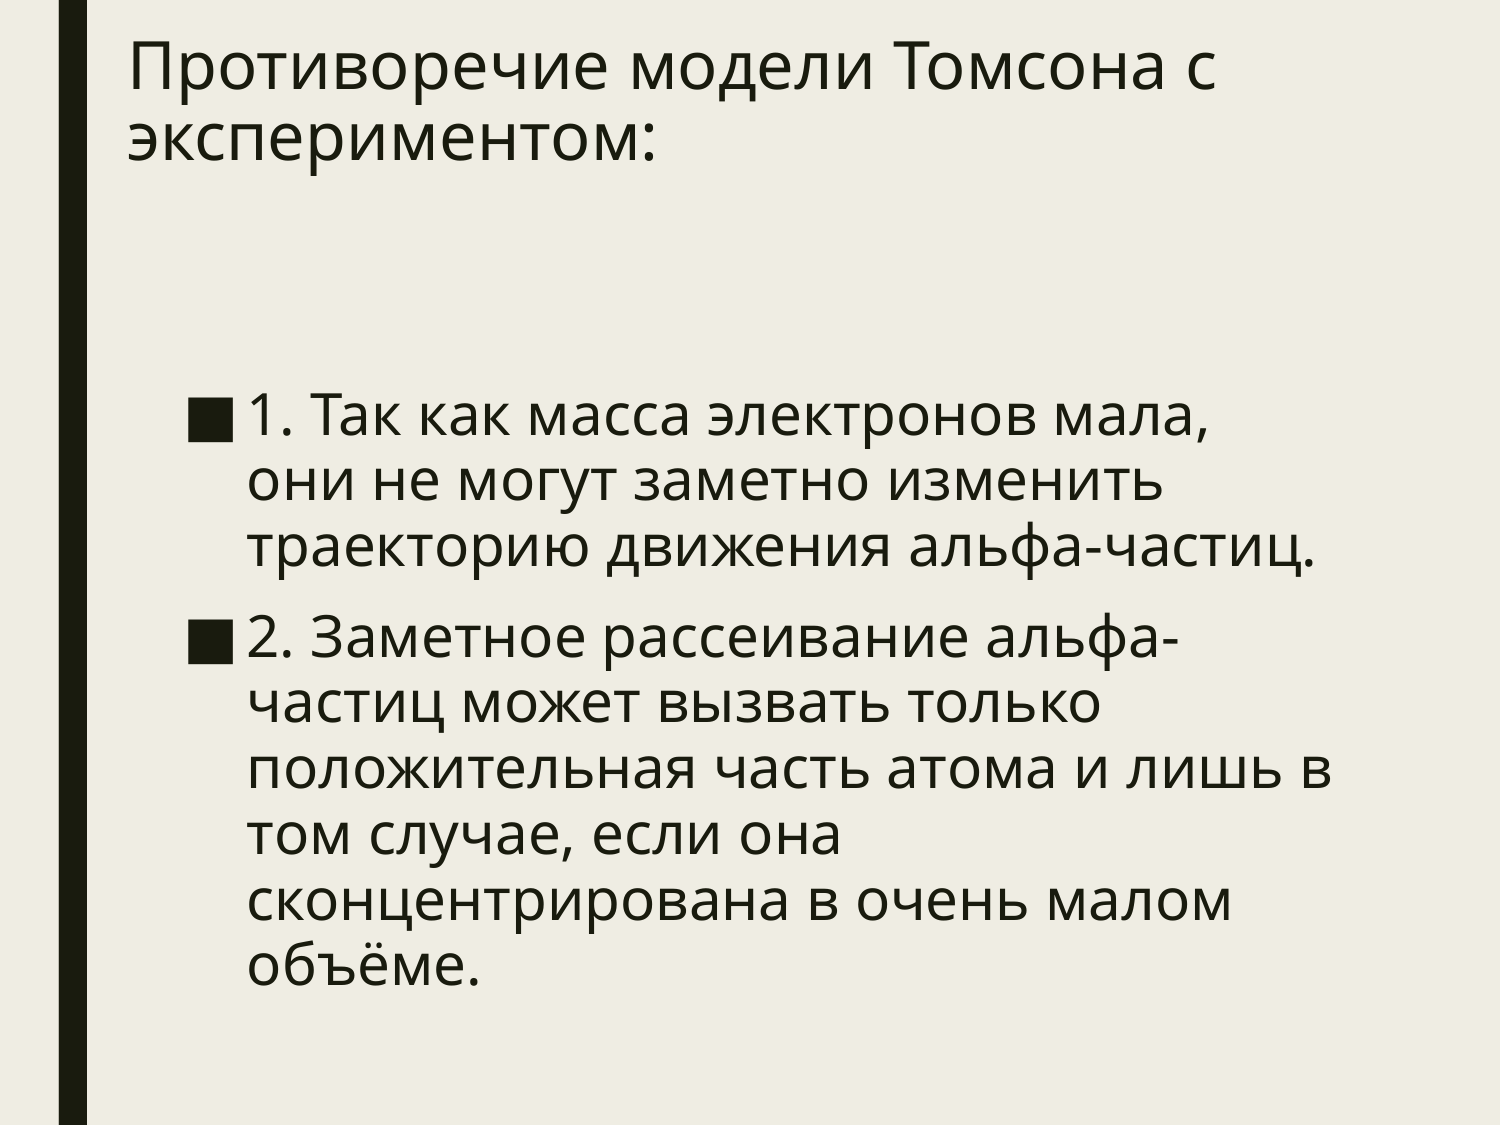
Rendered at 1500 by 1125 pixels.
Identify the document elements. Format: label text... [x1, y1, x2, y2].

list 1. Так как масса электронов мала, они не могут заметно изменить траекторию движения альфа-частиц. 2. Заметное рассеивание альфа-частиц может вызвать только положительная часть атома и лишь в том случае, если она сконцентрирована в очень малом объёме. [168, 375, 1351, 963]
title Противоречие модели Томсона с экспериментом: [112, 24, 1240, 197]
